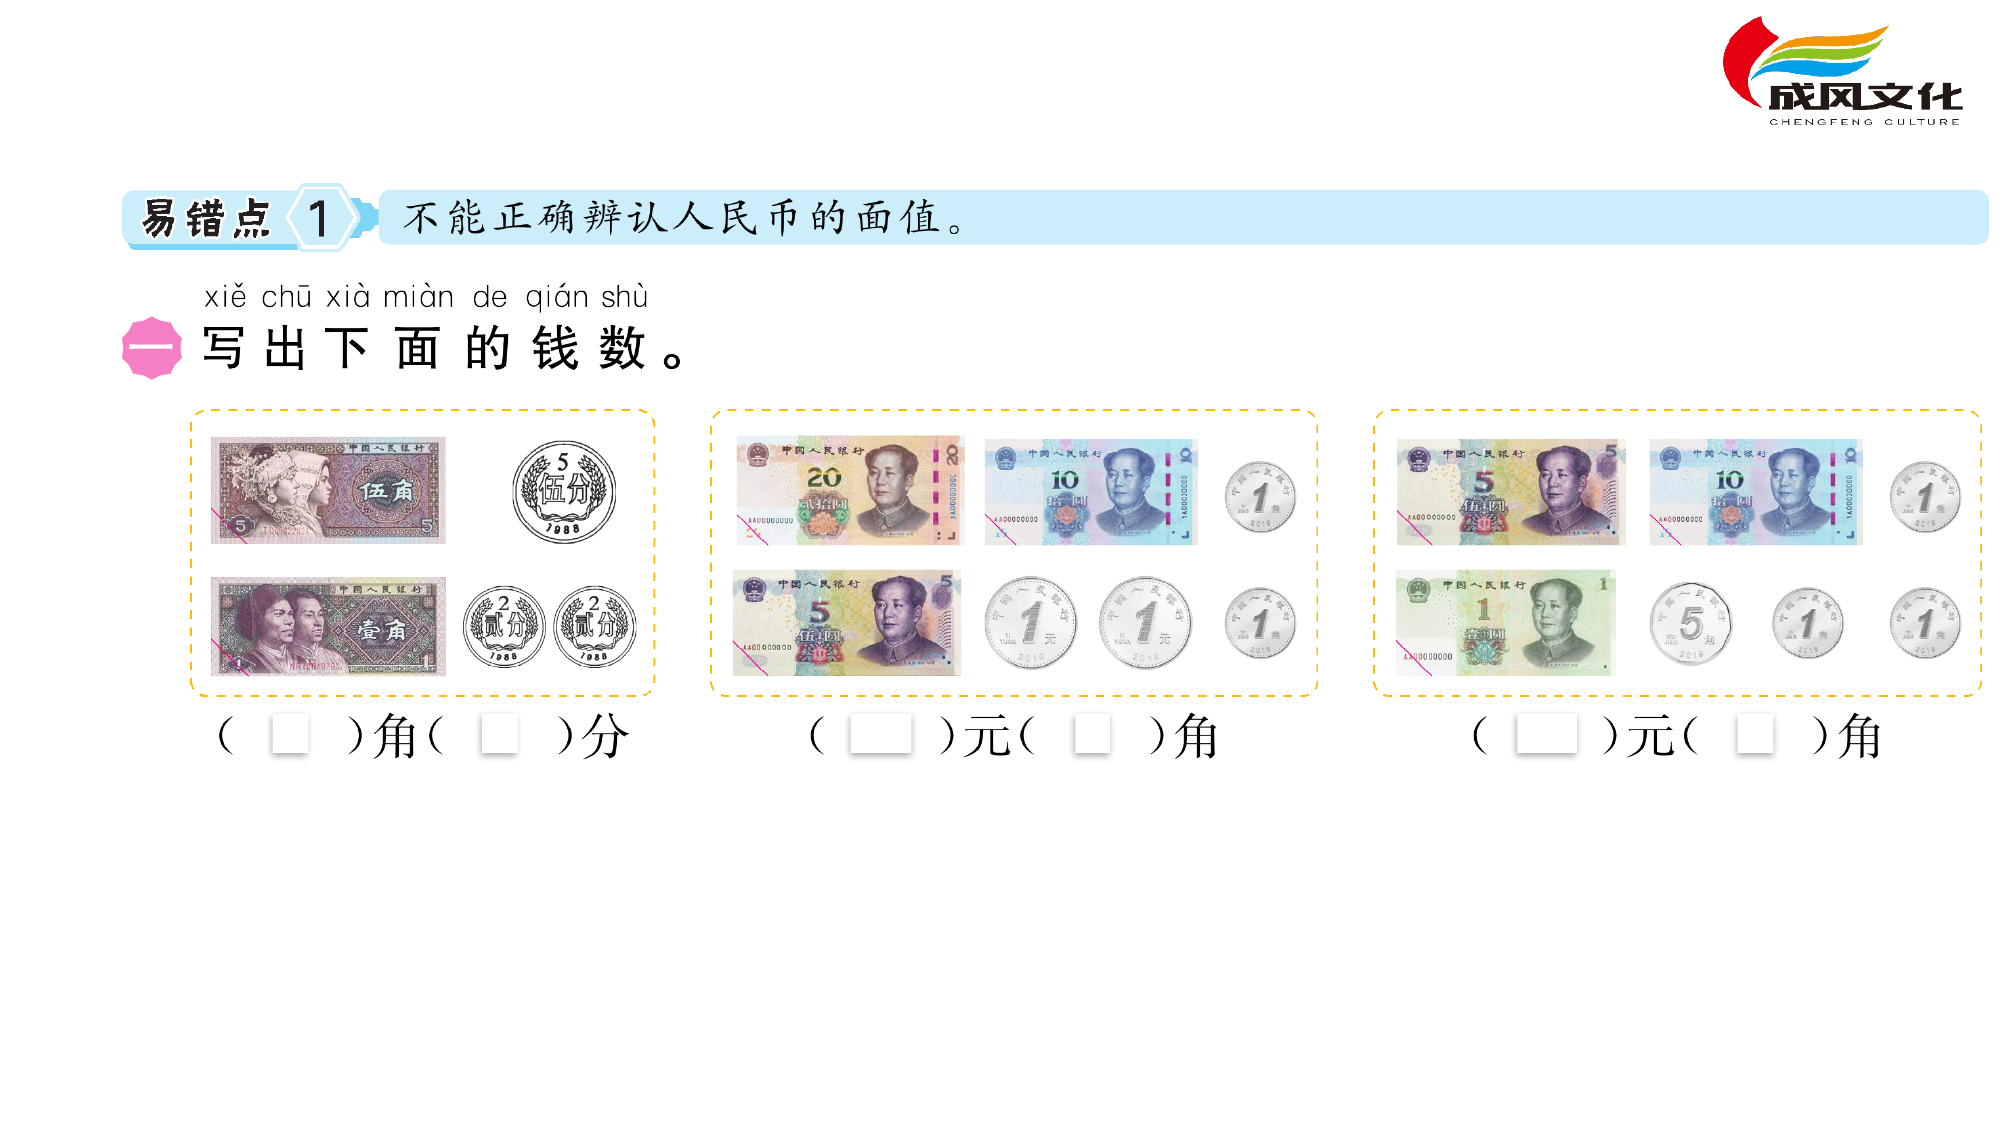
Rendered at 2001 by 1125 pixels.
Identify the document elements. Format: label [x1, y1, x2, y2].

picture [1708, 0, 1986, 136]
picture [117, 176, 2000, 782]
